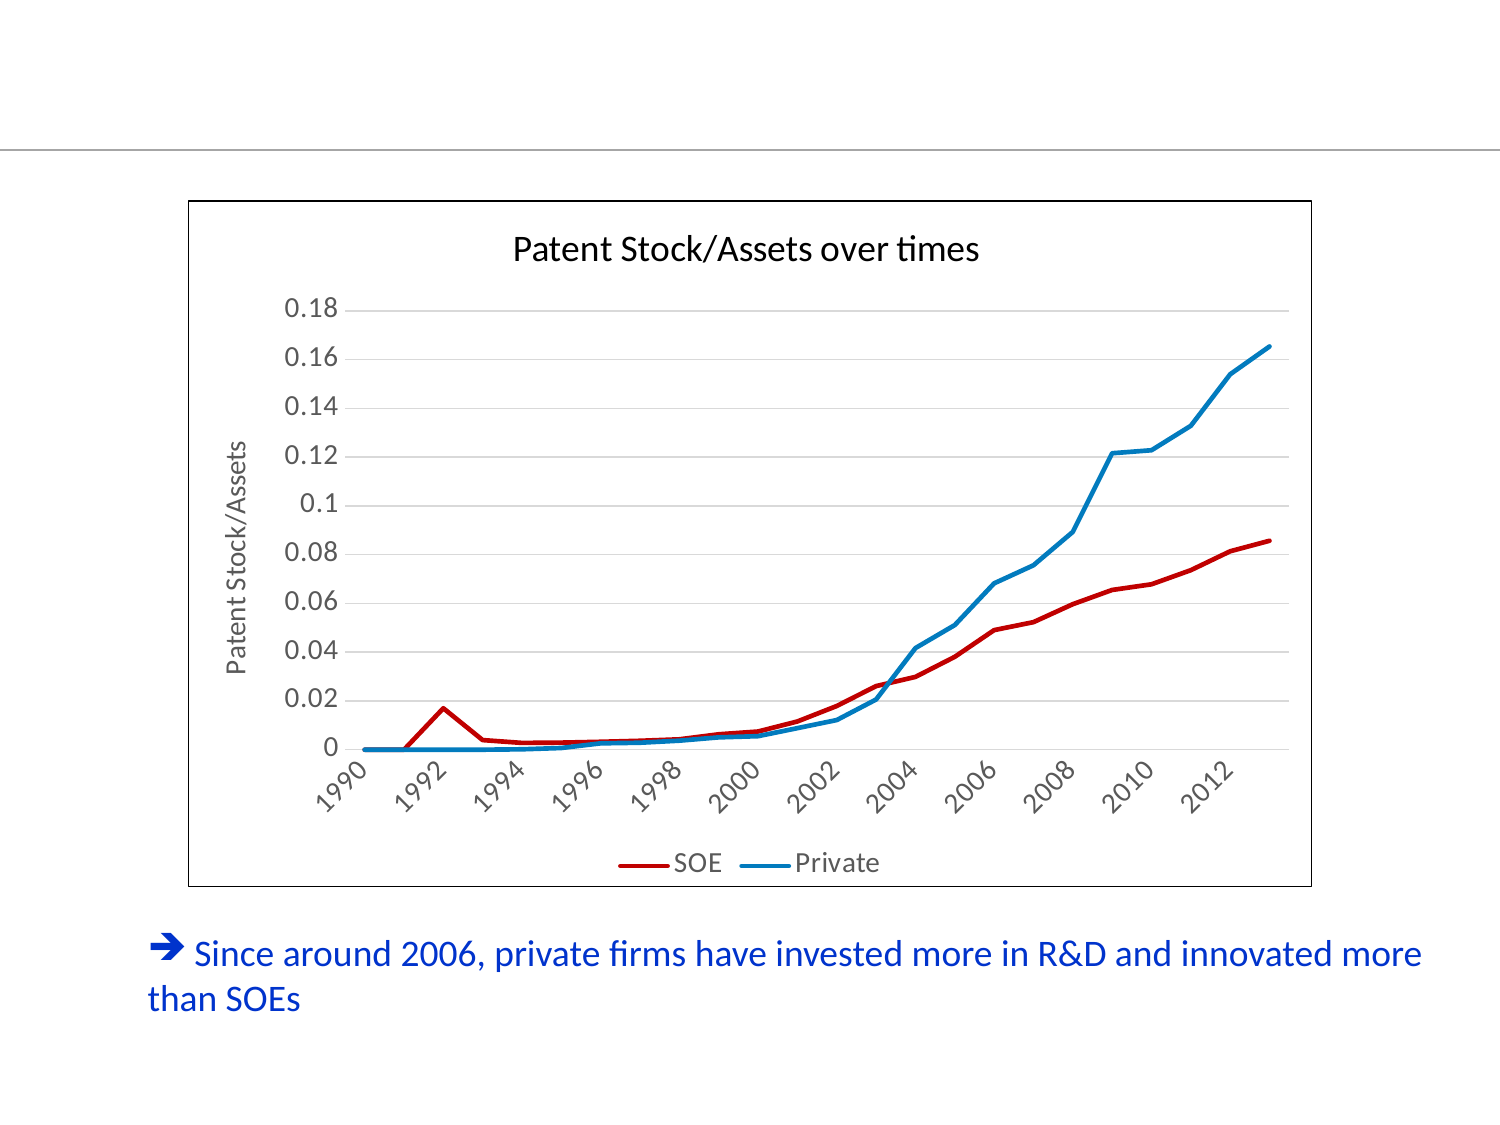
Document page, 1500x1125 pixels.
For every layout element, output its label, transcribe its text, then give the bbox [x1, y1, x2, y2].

chart [187, 199, 1313, 888]
text_box Since around 2006, private firms have invested more in R&D and innovated more than SOEs [132, 921, 1439, 1027]
